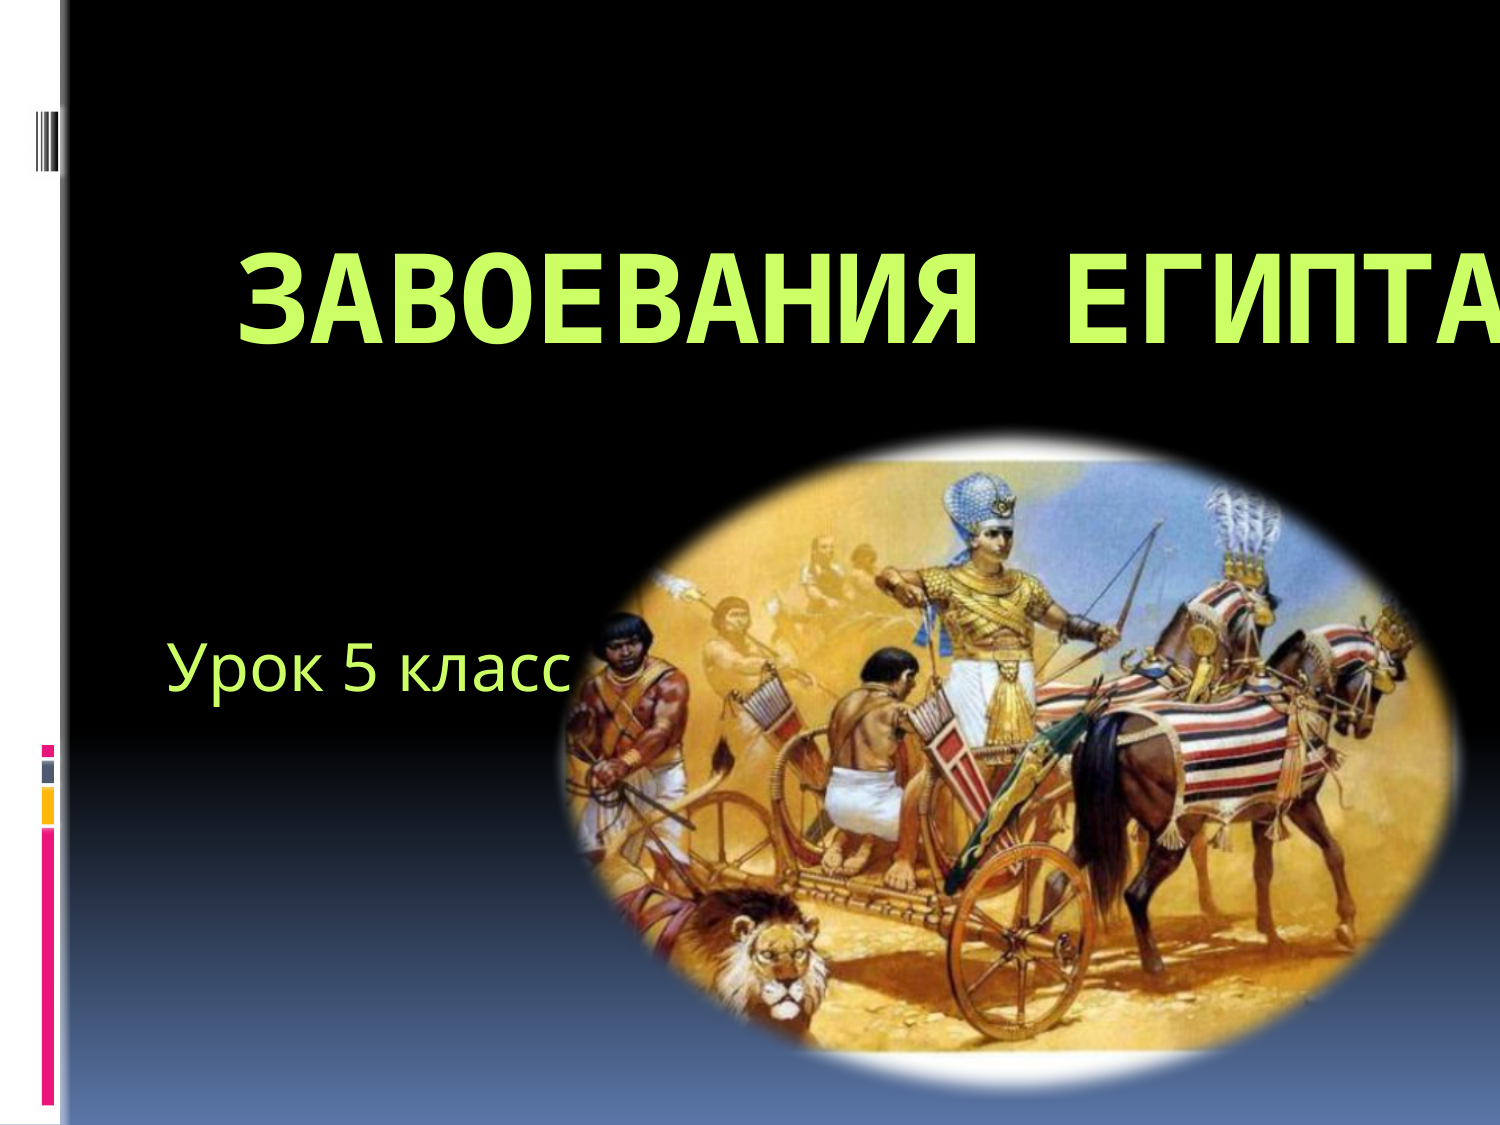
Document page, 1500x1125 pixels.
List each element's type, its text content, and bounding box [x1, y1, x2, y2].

subtitle Урок 5 класс [149, 464, 542, 713]
picture [550, 421, 1474, 1106]
title завоевания Египта [70, 210, 1500, 465]
